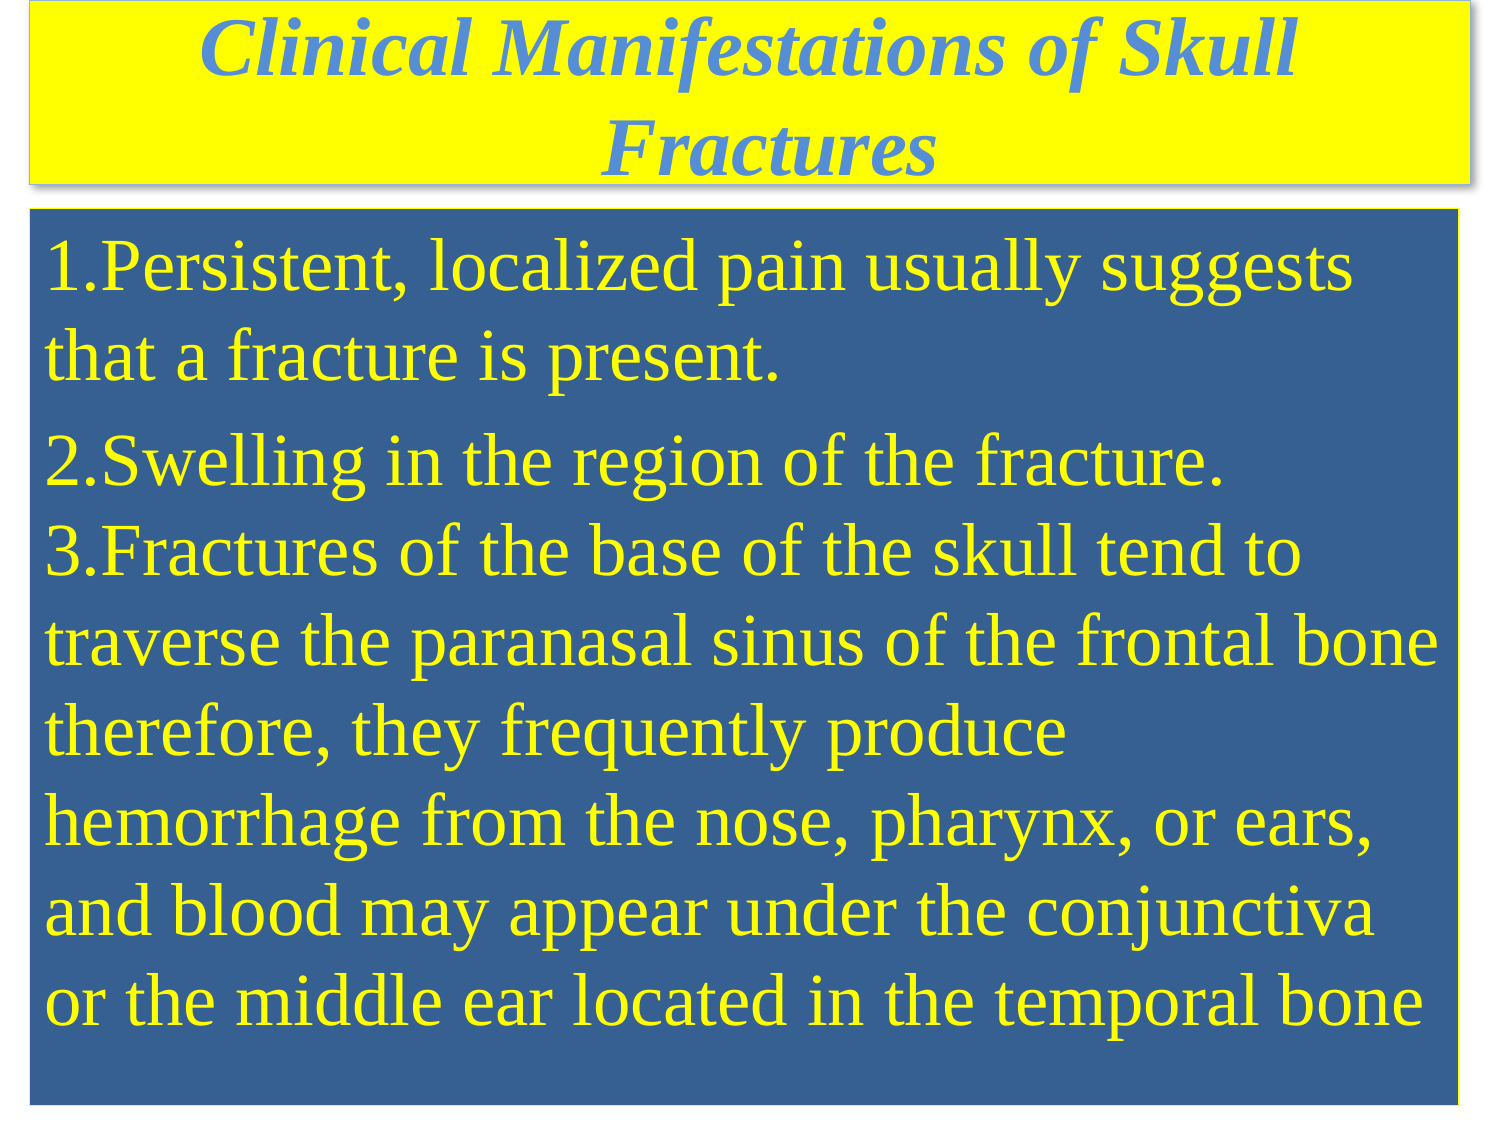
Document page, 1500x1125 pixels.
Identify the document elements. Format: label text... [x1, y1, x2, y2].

title Clinical Manifestations of Skull Fractures [29, 0, 1471, 185]
list 1.Persistent, localized pain usually suggests that a fracture is present. 2.Swelling in the region of the fracture. 3.Fractures of the base of the skull tend to traverse the paranasal sinus of the frontal bone therefore, they frequently produce hemorrhage from the nose, pharynx, or ears, and blood may appear under the conjunctiva or the middle ear located in the temporal bone [29, 208, 1459, 1106]
